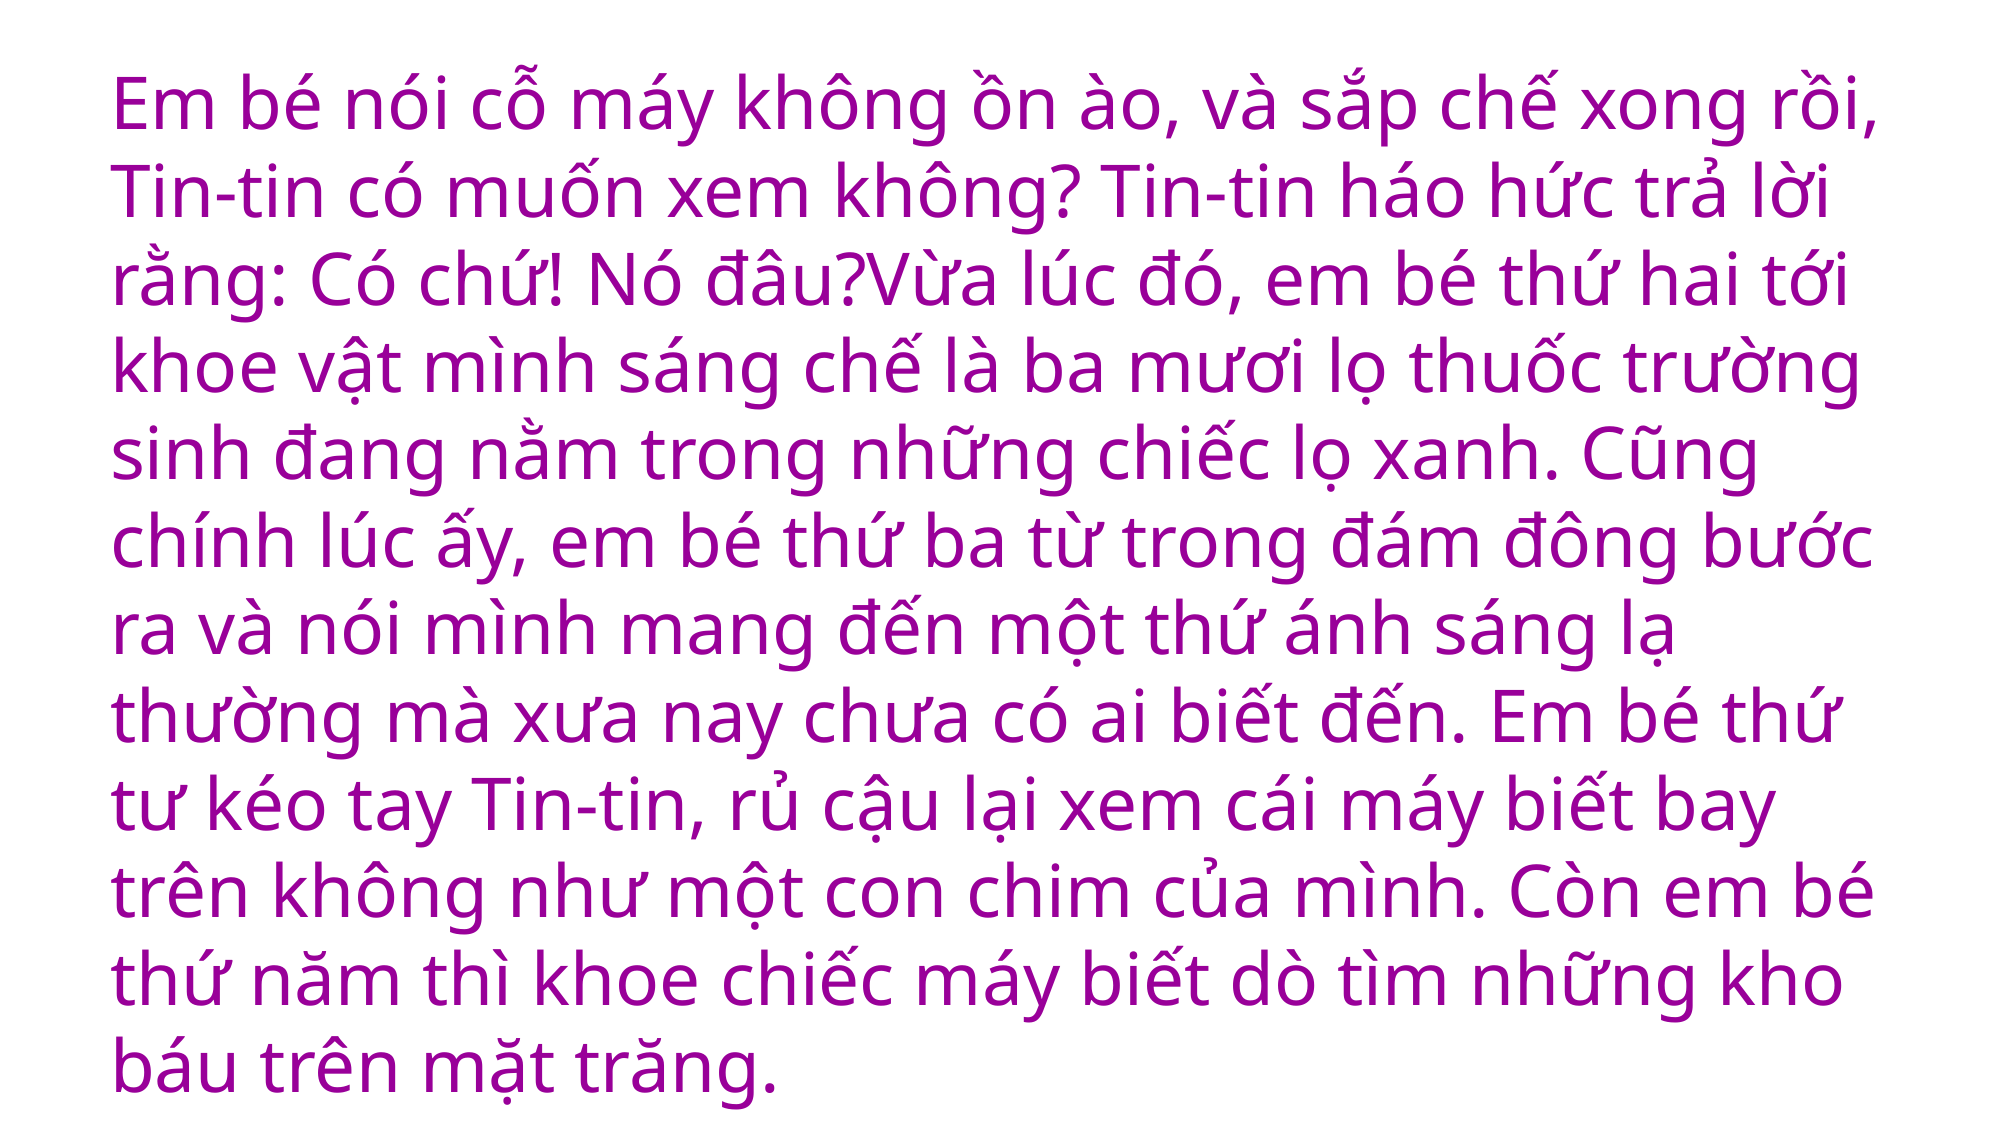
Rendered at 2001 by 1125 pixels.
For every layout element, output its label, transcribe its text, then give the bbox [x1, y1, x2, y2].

text_box Em bé nói cỗ máy không ồn ào, và sắp chế xong rồi, Tin-tin có muốn xem không? Tin-tin háo hức trả lời rằng: Có chứ! Nó đâu?Vừa lúc đó, em bé thứ hai tới khoe vật mình sáng chế là ba mươi lọ thuốc trường sinh đang nằm trong những chiếc lọ xanh. Cũng chính lúc ấy, em bé thứ ba từ trong đám đông bước ra và nói mình mang đến một thứ ánh sáng lạ thường mà xưa nay chưa có ai biết đến. Em bé thứ tư kéo tay Tin-tin, rủ cậu lại xem cái máy biết bay trên không như một con chim của mình. Còn em bé thứ năm thì khoe chiếc máy biết dò tìm những kho báu trên mặt trăng. [95, 49, 1915, 1115]
